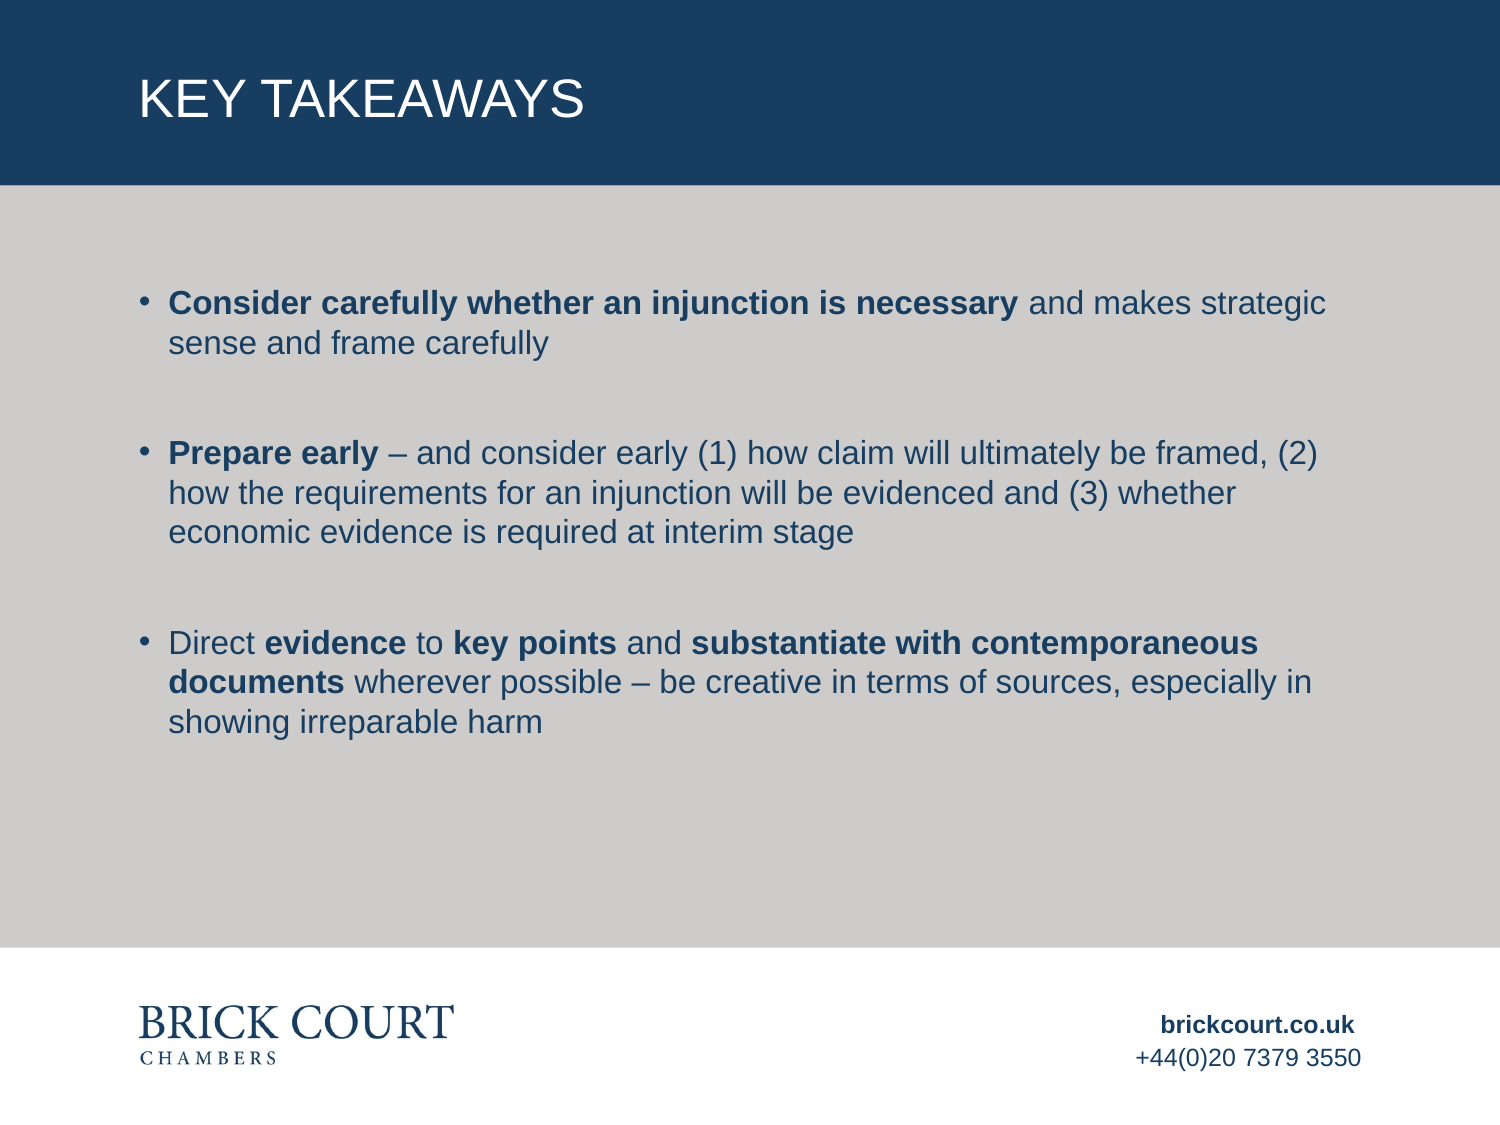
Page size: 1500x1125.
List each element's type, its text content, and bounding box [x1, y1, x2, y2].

list Consider carefully whether an injunction is necessary and makes strategic sense and frame carefully Prepare early – and consider early (1) how claim will ultimately be framed, (2) how the requirements for an injunction will be evidenced and (3) whether economic evidence is required at interim stage Direct evidence to key points and substantiate with contemporaneous documents wherever possible – be creative in terms of sources, especially in showing irreparable harm [138, 281, 1362, 949]
title Key takeaways [138, 59, 1359, 140]
picture [0, 948, 1500, 1125]
footer brickcourt.co.uk +44(0)20 7379 3550 [871, 1008, 1378, 1069]
